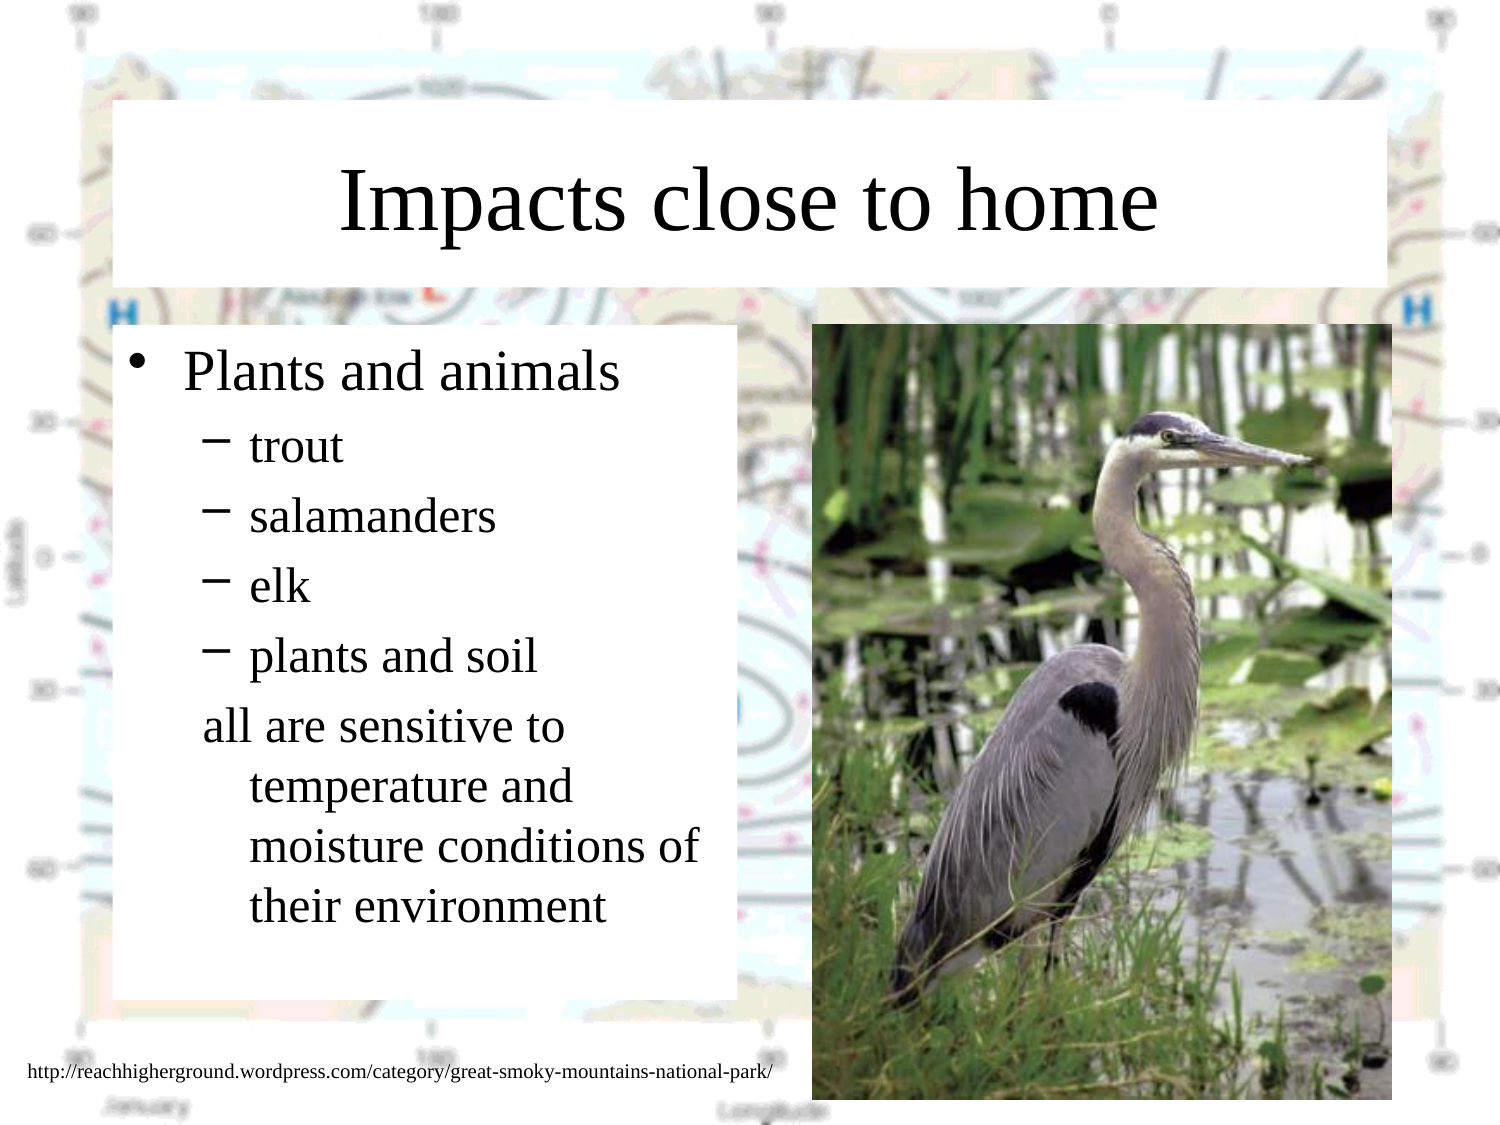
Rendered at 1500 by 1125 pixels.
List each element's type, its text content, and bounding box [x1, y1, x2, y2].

picture [0, 0, 1500, 1125]
text_box http://reachhigherground.wordpress.com/category/great-smoky-mountains-national-park/ [12, 1050, 789, 1090]
list Plants and animals trout salamanders elk plants and soil all are sensitive to temperature and moisture conditions of their environment [112, 324, 738, 1000]
title Impacts close to home [112, 99, 1388, 288]
